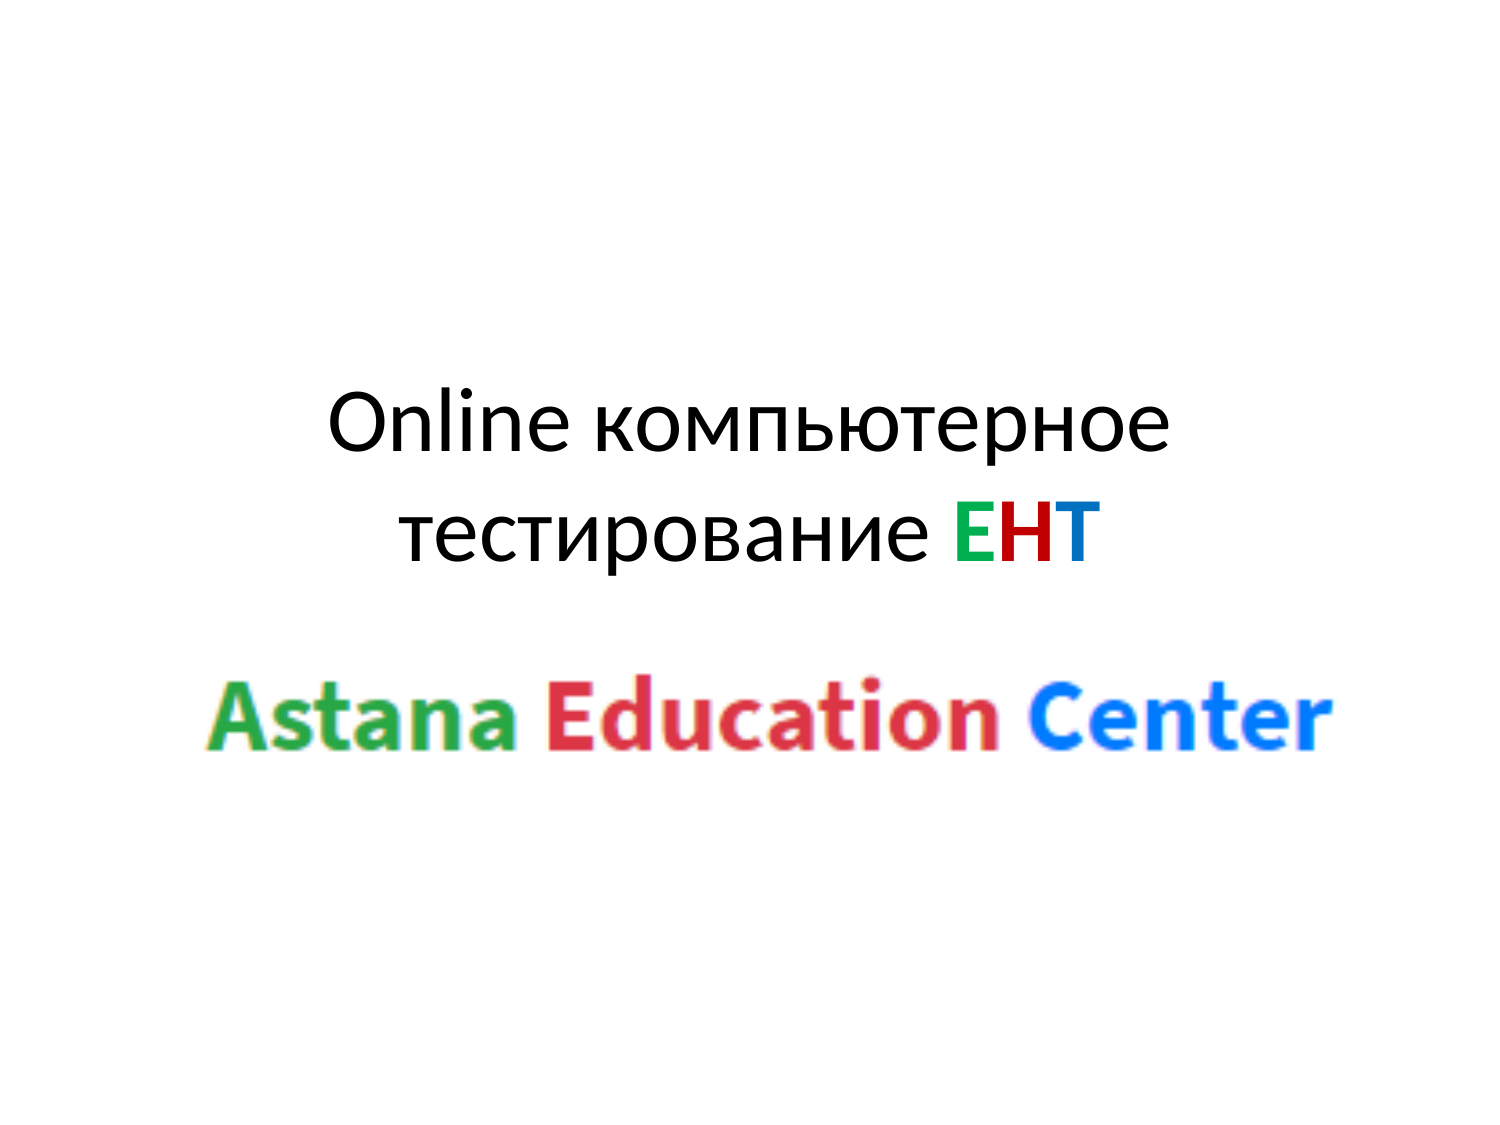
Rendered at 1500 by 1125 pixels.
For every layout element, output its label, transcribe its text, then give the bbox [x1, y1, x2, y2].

picture [152, 632, 1348, 809]
title Online компьютерное тестирование ЕНТ [112, 349, 1388, 591]
